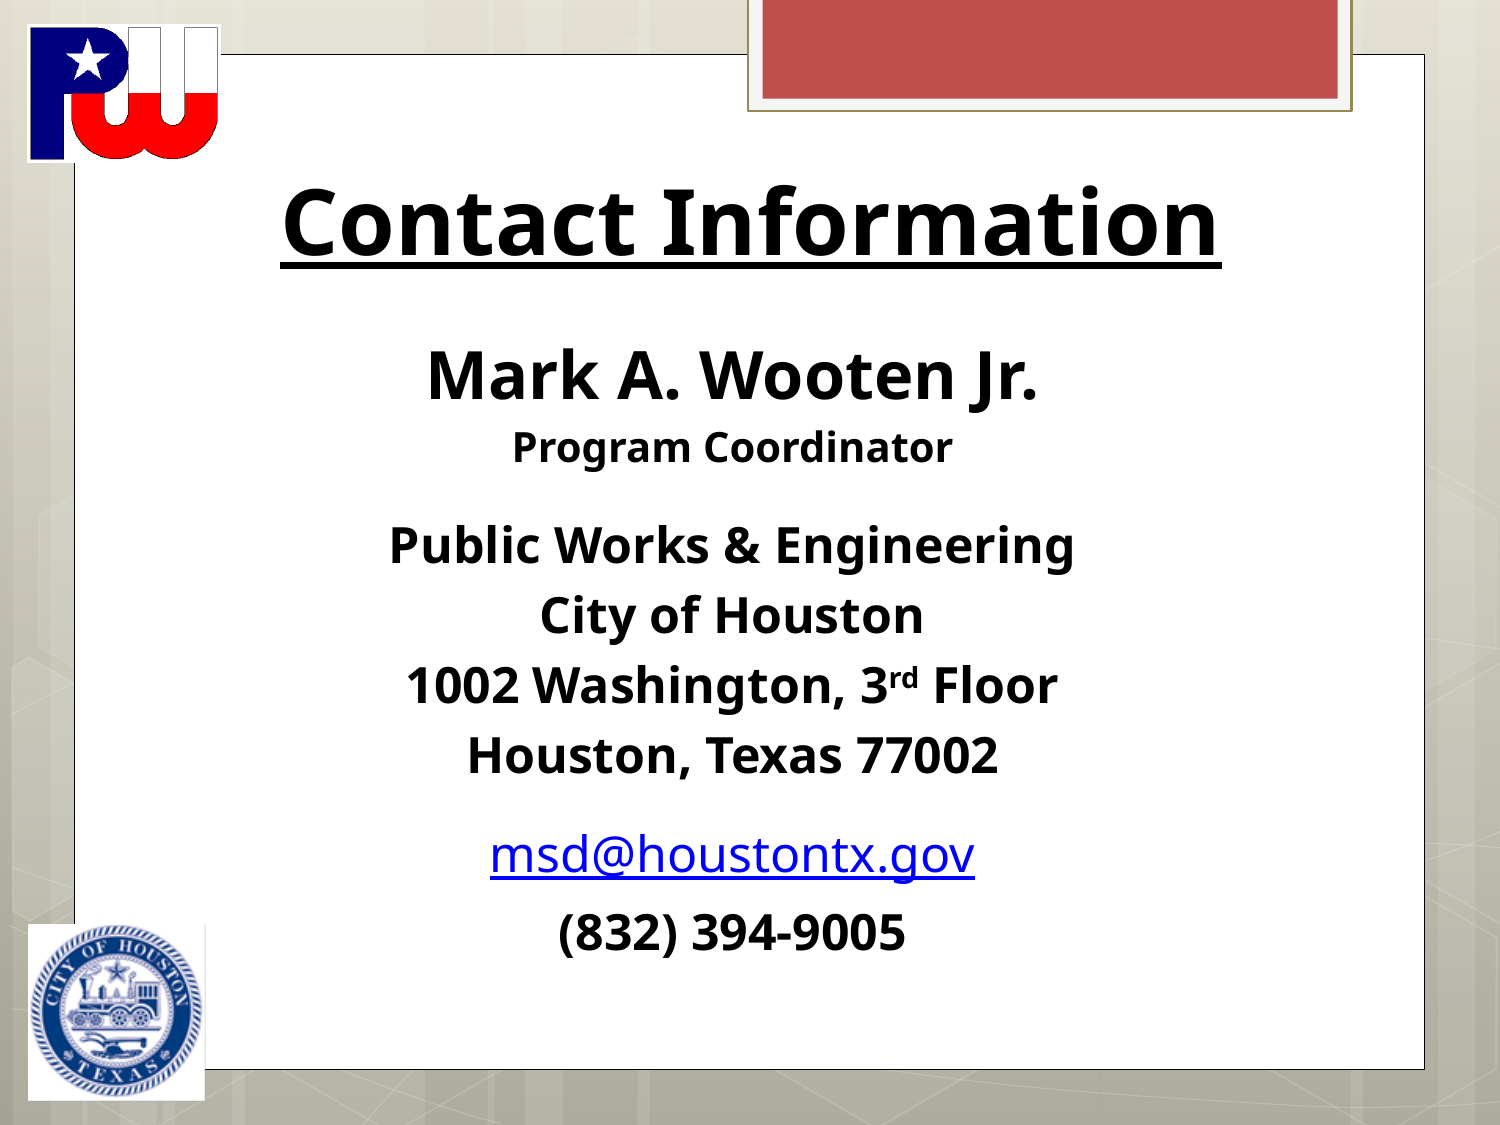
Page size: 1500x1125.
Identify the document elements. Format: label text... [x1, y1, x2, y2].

picture [27, 24, 221, 163]
picture [28, 924, 207, 1104]
title Contact Information [174, 162, 1328, 282]
list Mark A. Wooten Jr. Program Coordinator Public Works & Engineering City of Houston 1002 Washington, 3rd Floor Houston, Texas 77002 msd@houstontx.gov (832) 394-9005 [171, 324, 1283, 1000]
